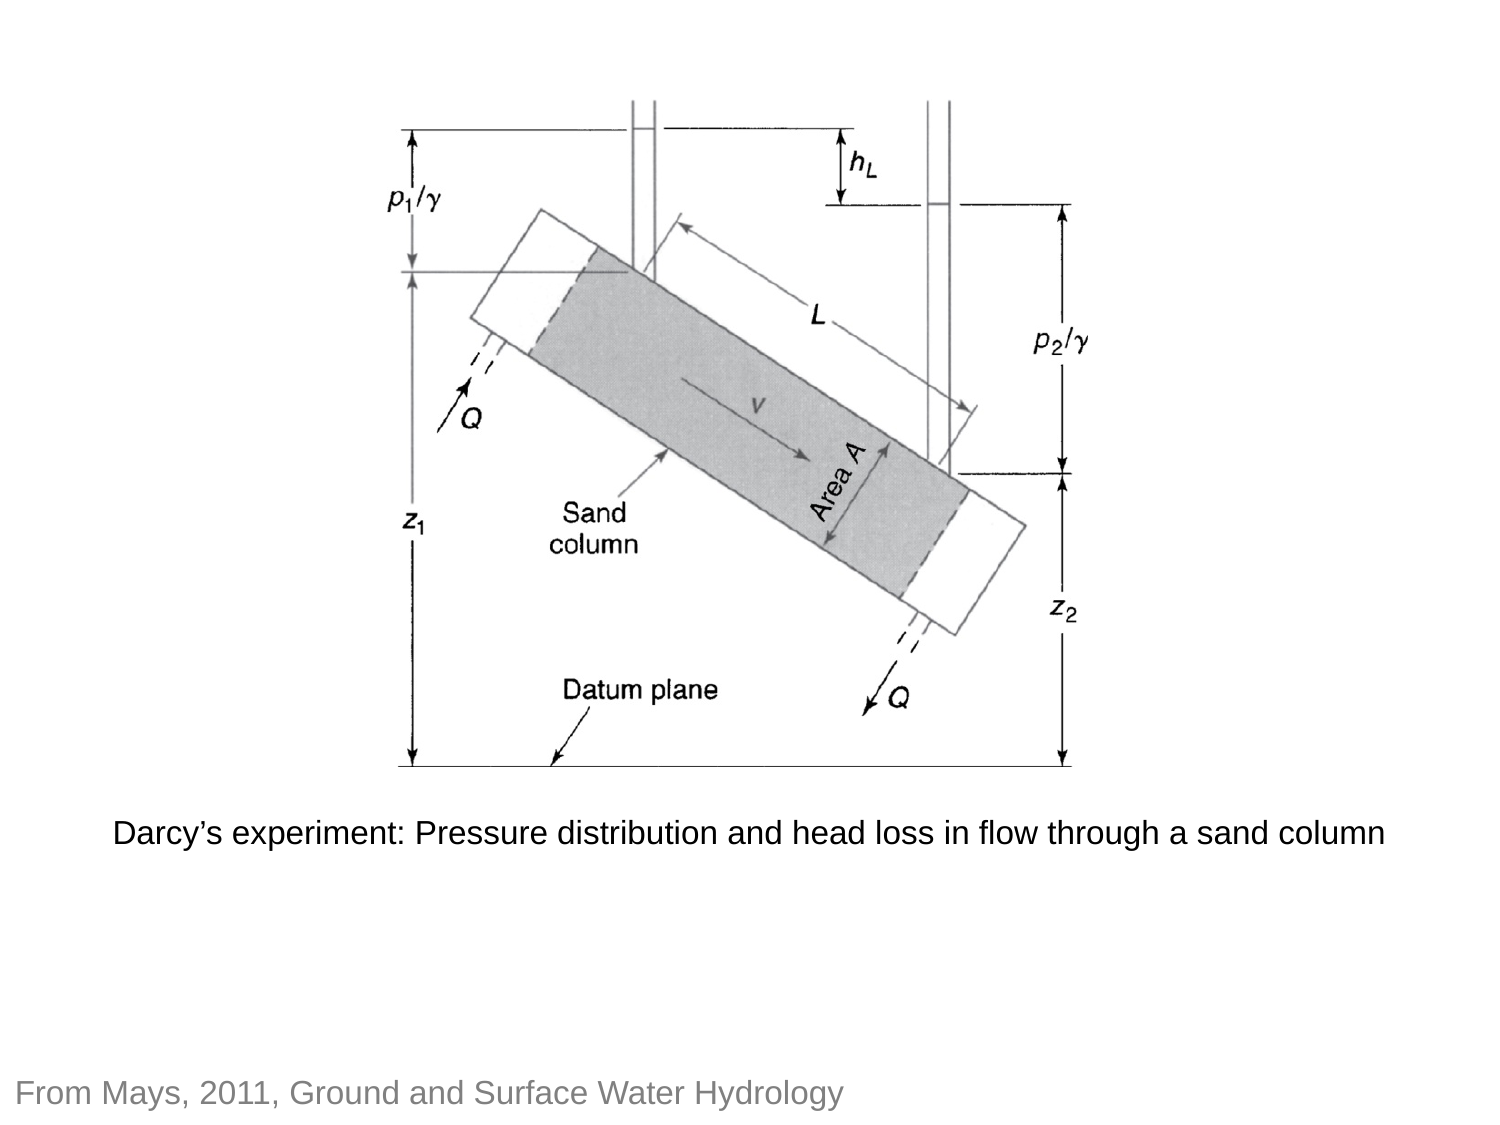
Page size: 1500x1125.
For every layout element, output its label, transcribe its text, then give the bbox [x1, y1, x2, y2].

text_box Darcy’s experiment: Pressure distribution and head loss in flow through a sand column [97, 803, 1403, 859]
picture [387, 99, 1089, 767]
text_box From Mays, 2011, Ground and Surface Water Hydrology [0, 1064, 861, 1119]
